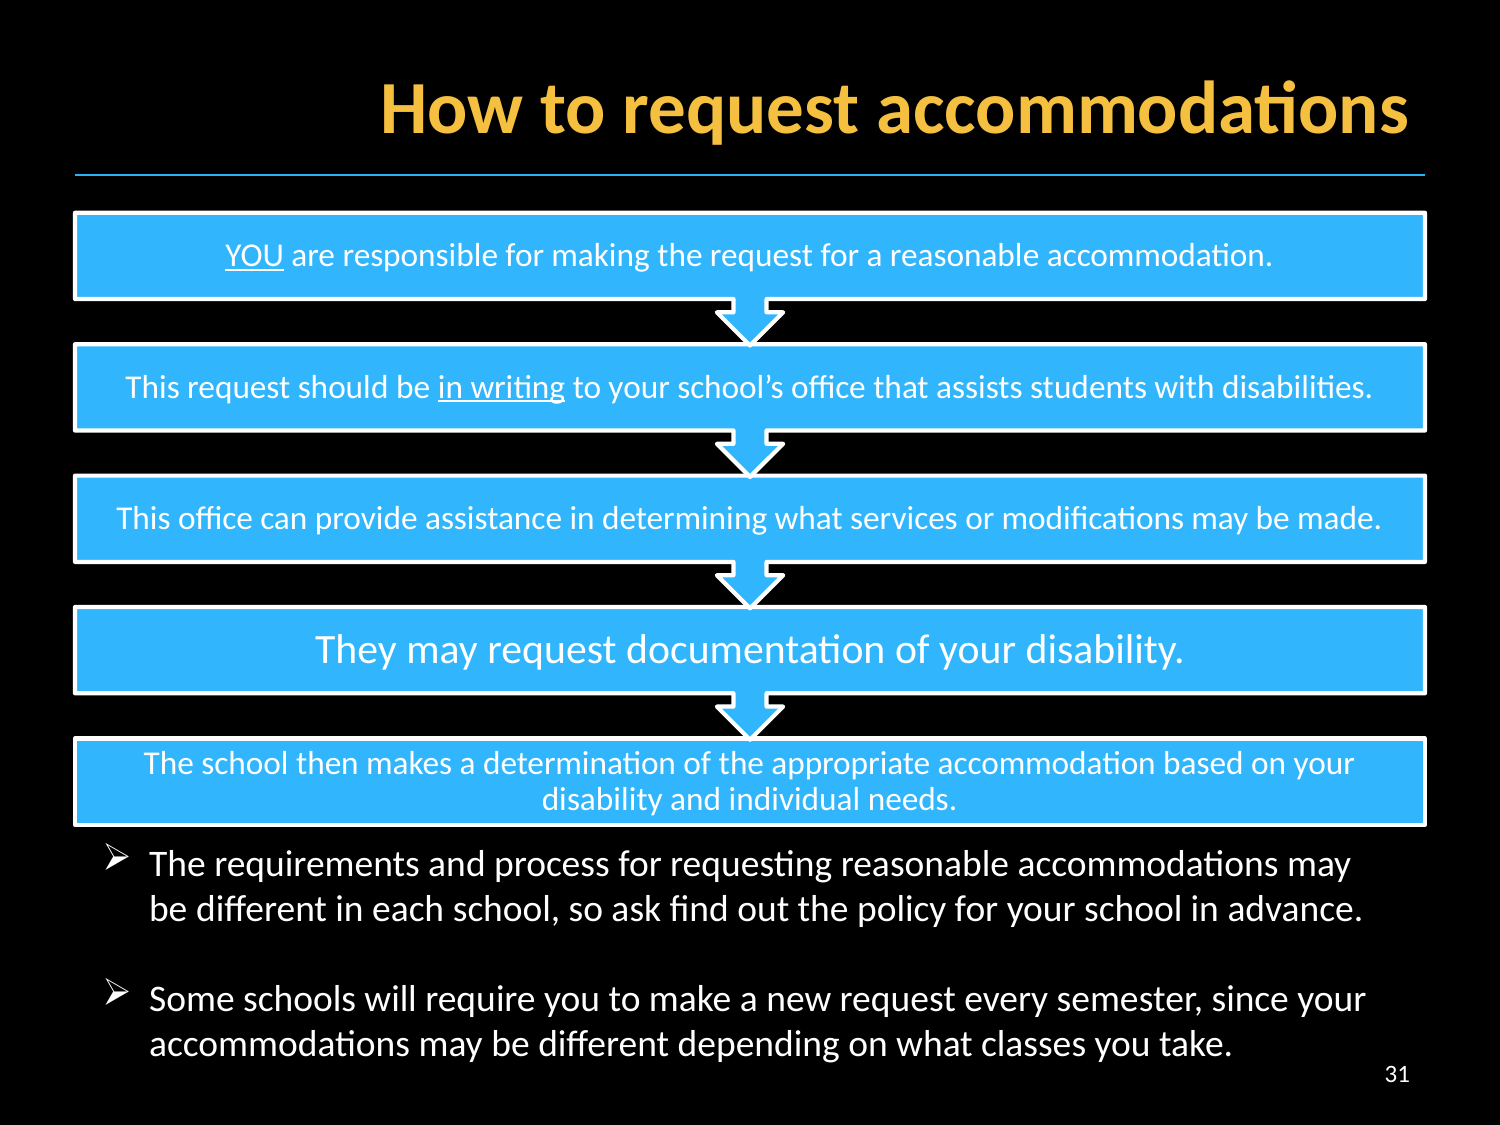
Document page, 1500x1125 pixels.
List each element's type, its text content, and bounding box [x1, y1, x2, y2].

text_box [74, 212, 1426, 826]
slide_number 31 [1074, 1042, 1425, 1103]
text_box The requirements and process for requesting reasonable accommodations may be different in each school, so ask find out the policy for your school in advance. Some schools will require you to make a new request every semester, since your accommodations may be different depending on what classes you take. [87, 834, 1400, 1072]
title How to request accommodations [75, 45, 1425, 163]
